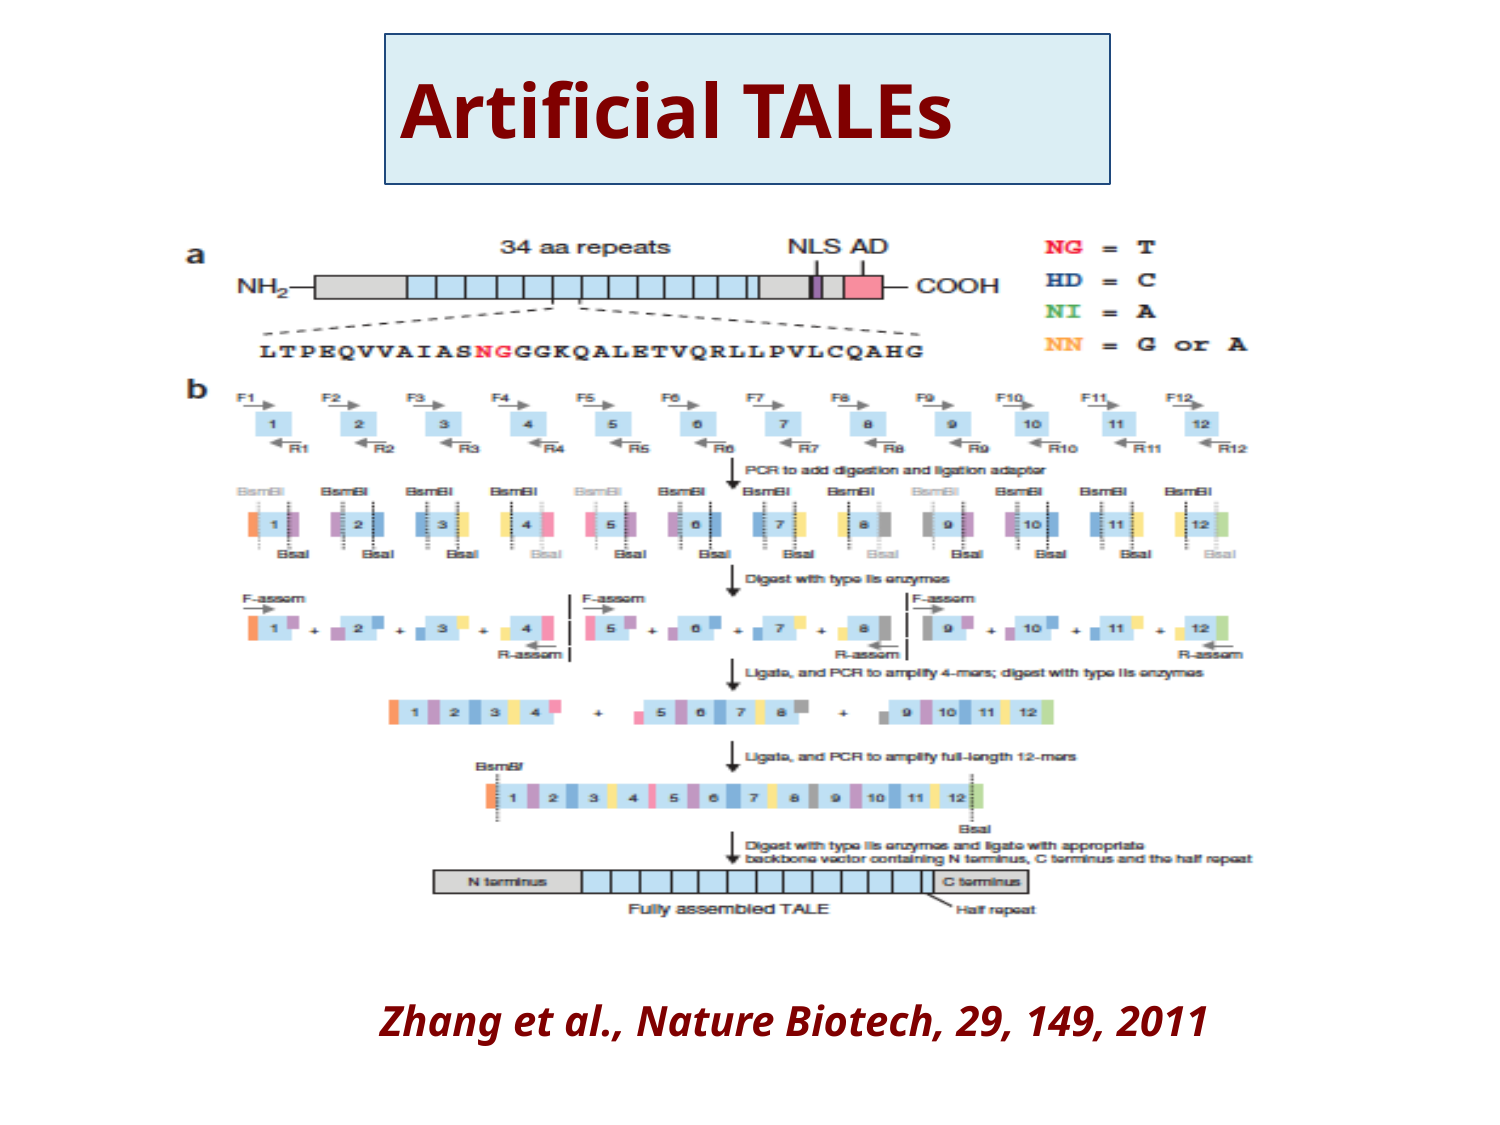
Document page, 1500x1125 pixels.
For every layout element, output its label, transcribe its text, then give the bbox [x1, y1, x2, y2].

picture [164, 221, 1349, 934]
title Artificial TALEs [384, 33, 1111, 185]
text_box Zhang et al., Nature Biotech, 29, 149, 2011 [365, 987, 1225, 1053]
